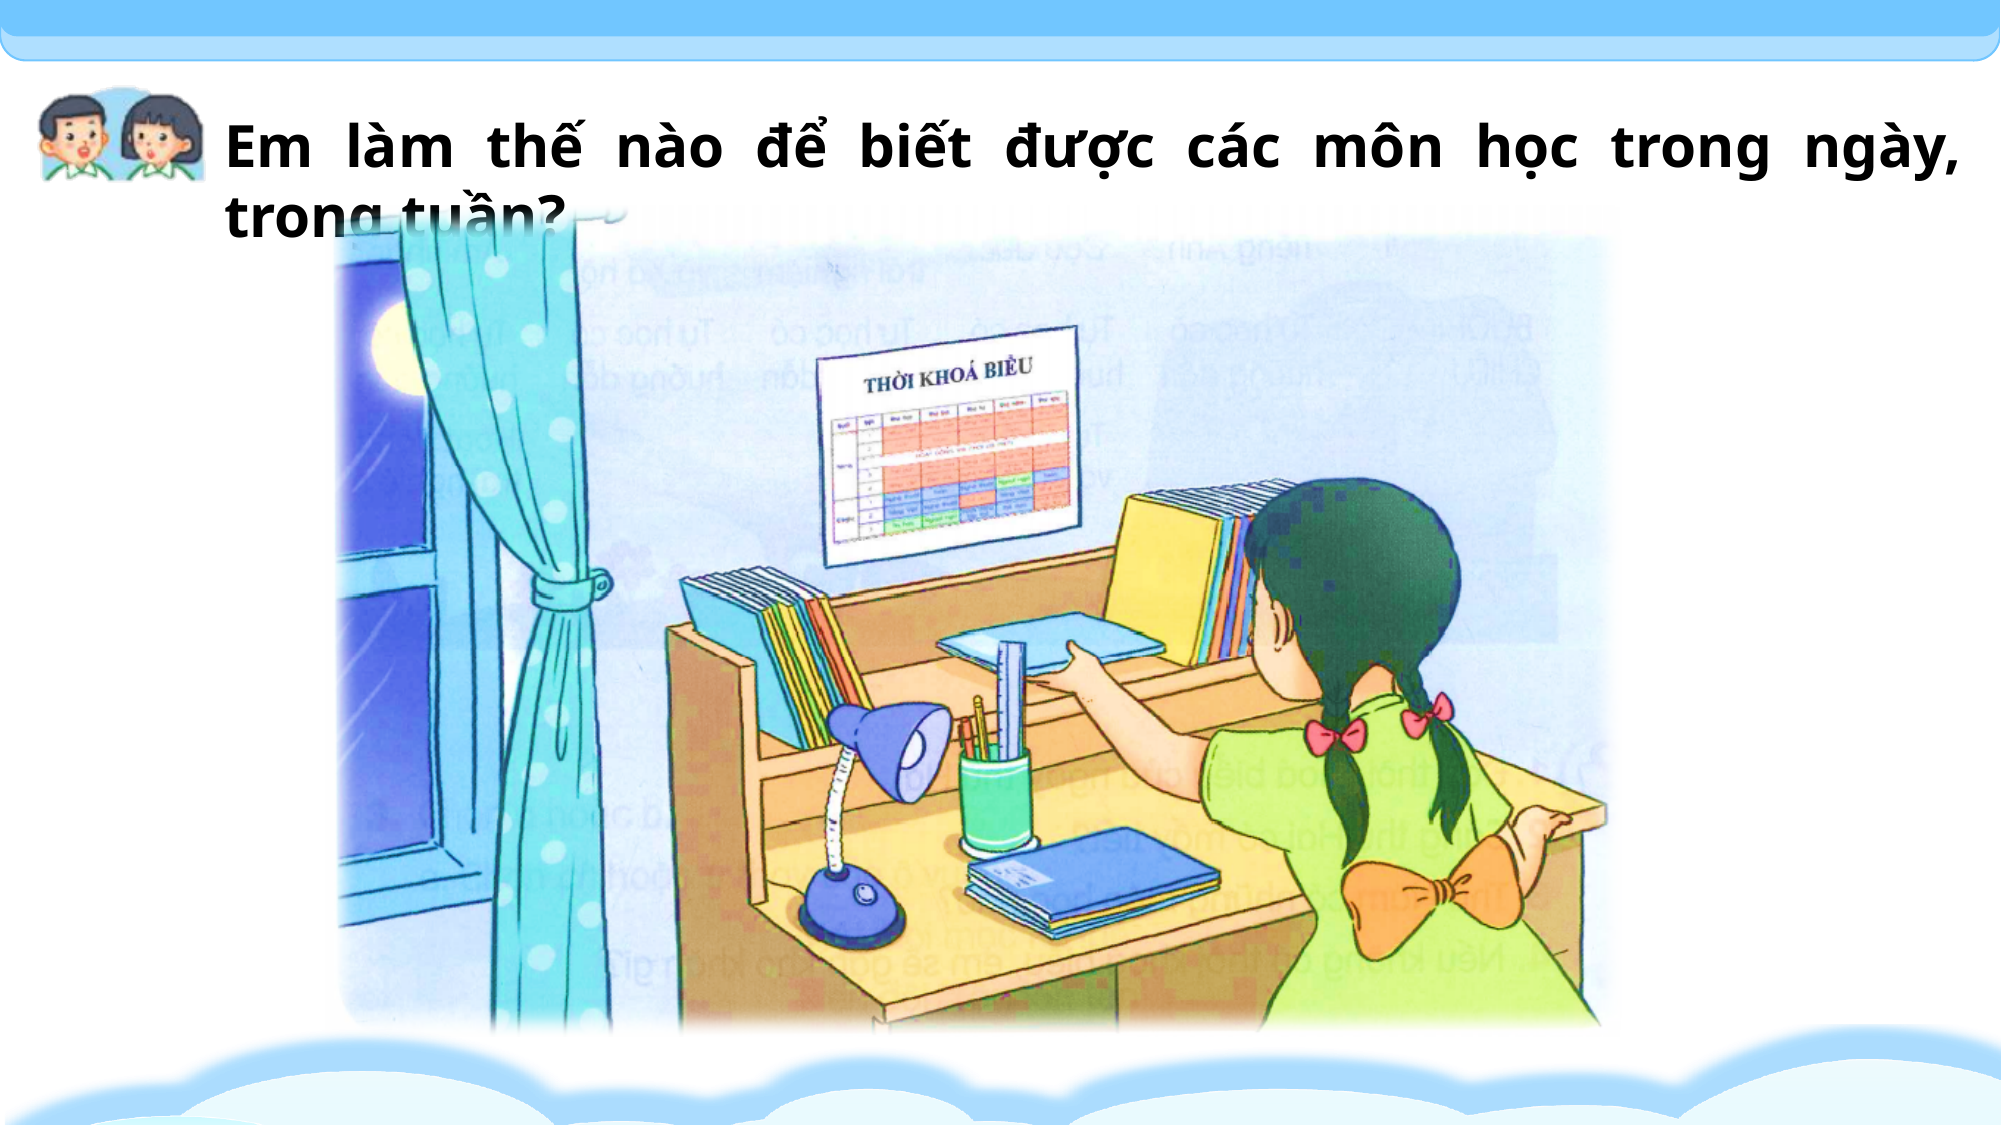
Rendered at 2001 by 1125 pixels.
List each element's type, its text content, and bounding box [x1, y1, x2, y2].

text_box Em làm thế nào để biết được các môn học trong ngày, trong tuần? [204, 98, 1981, 259]
picture [4, 205, 2001, 1125]
picture [0, 70, 229, 218]
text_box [0, 0, 2000, 61]
